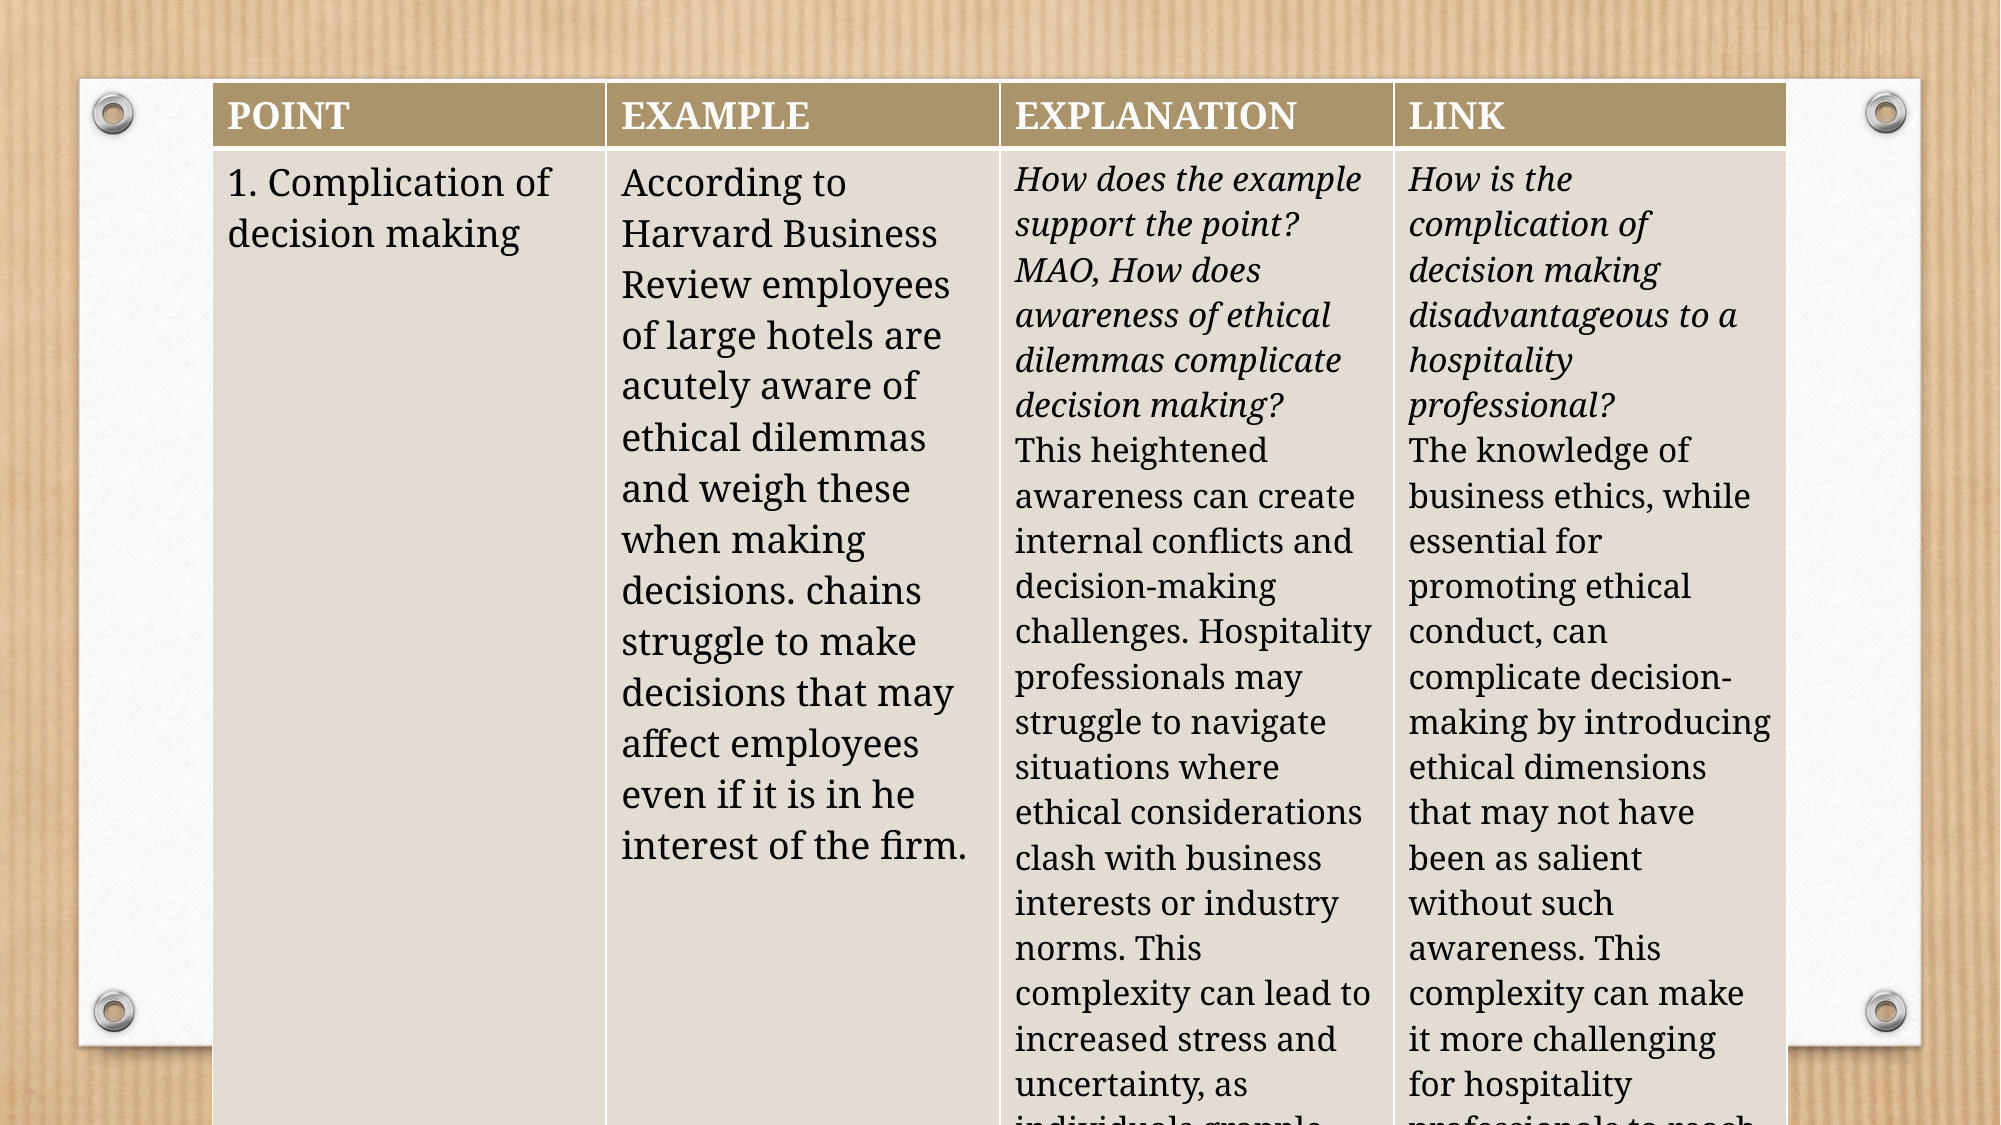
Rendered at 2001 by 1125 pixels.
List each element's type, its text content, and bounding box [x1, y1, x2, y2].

table_header LINK [1395, 83, 1786, 146]
table_header POINT [213, 83, 605, 146]
table_cell How is the complication of decision making disadvantageous to a hospitality professional? The knowledge of business ethics, while essential for promoting ethical conduct, can complicate decision-making by introducing ethical dimensions that may not have been as salient without such awareness. This complexity can make it more challenging for hospitality professionals to reach decisions that satisfy both ethical standards and business requirements, potentially leading to heightened stress and uncertainty in the decision-making process. [1395, 151, 1786, 1125]
table_cell How does the example support the point? MAO, How does awareness of ethical dilemmas complicate decision making? This heightened awareness can create internal conflicts and decision-making challenges. Hospitality professionals may struggle to navigate situations where ethical considerations clash with business interests or industry norms. This complexity can lead to increased stress and uncertainty, as individuals grapple with the moral implications of their choices. [1001, 151, 1393, 1125]
picture [0, 0, 2001, 1125]
table_cell 1. Complication of decision making [213, 151, 605, 1125]
table_cell According to Harvard Business Review employees of large hotels are acutely aware of ethical dilemmas and weigh these when making decisions. chains struggle to make decisions that may affect employees even if it is in he interest of the firm. [607, 151, 999, 1125]
table_header EXAMPLE [607, 83, 999, 146]
table_header EXPLANATION [1001, 83, 1393, 146]
